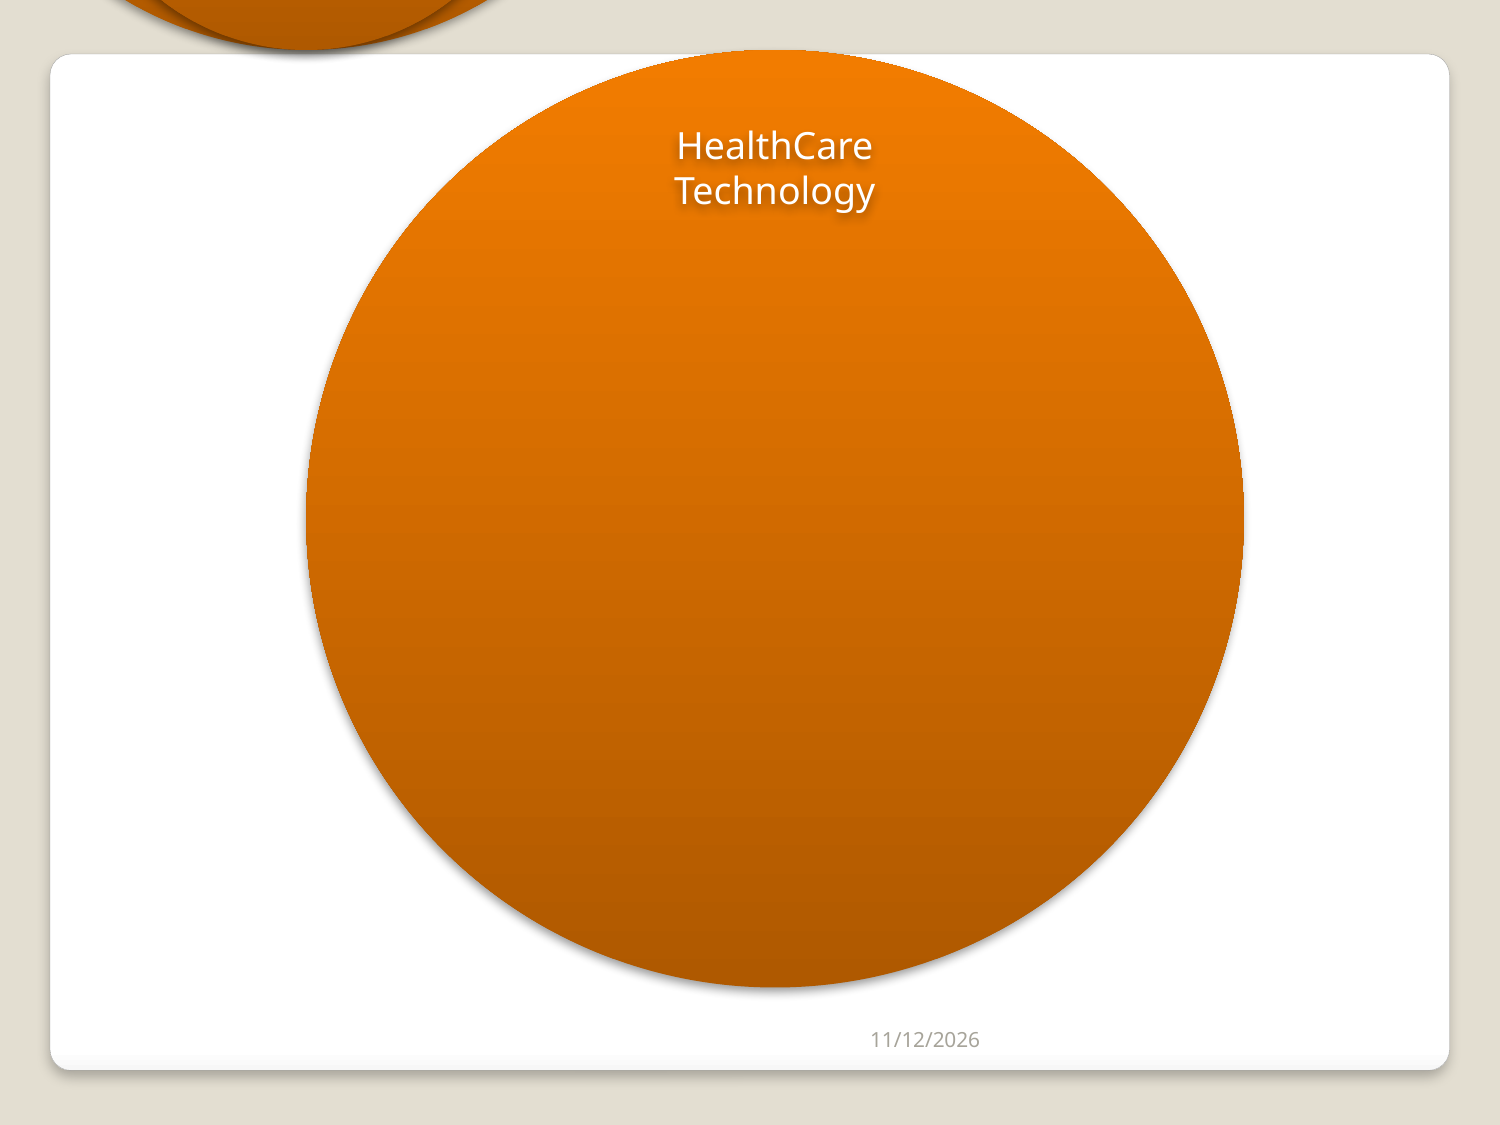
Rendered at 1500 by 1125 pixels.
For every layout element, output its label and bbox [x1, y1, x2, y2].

text_box [137, 49, 1413, 988]
slide_number [619, 1003, 995, 1063]
